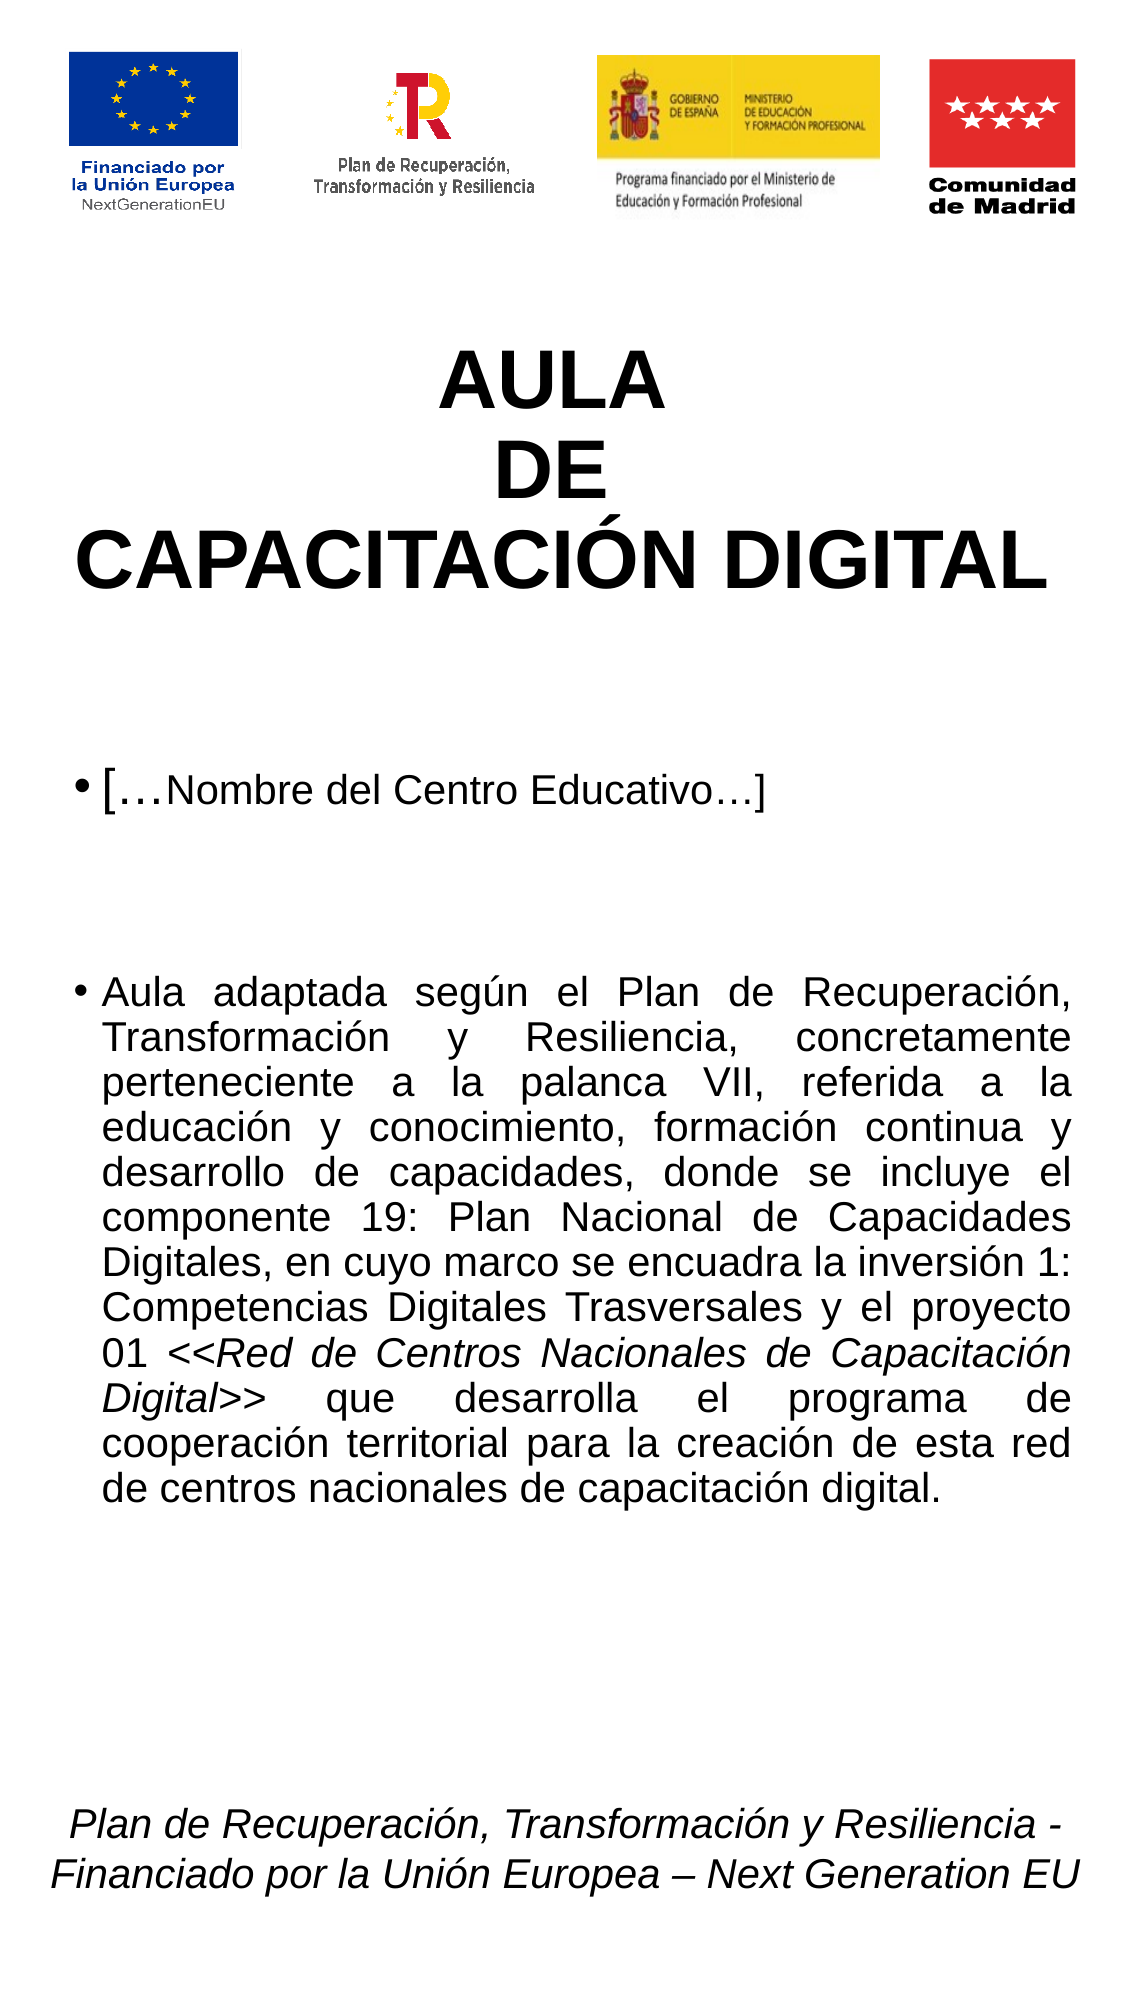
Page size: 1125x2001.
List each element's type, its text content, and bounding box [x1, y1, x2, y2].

text_box Plan de Recuperación, Transformación y Resiliencia - Financiado por la Unión Europea – Next Generation EU [23, 1789, 1108, 1985]
title AULA DE CAPACITACIÓN DIGITAL [0, 277, 1125, 666]
picture [303, 52, 544, 218]
list […Nombre del Centro Educativo…] Aula adaptada según el Plan de Recuperación, Transformación y Resiliencia, concretamente perteneciente a la palanca VII, referida a la educación y conocimiento, formación continua y desarrollo de capacidades, donde se incluye el componente 19: Plan Nacional de Capacidades Digitales, en cuyo marco se encuadra la inversión 1: Competencias Digitales Trasversales y el proyecto 01 <<Red de Centros Nacionales de Capacitación Digital>> que desarrolla el programa de cooperación territorial para la creación de esta red de centros nacionales de capacitación digital. [58, 754, 1088, 1701]
picture [597, 55, 880, 221]
picture [58, 39, 248, 223]
picture [913, 52, 1080, 218]
